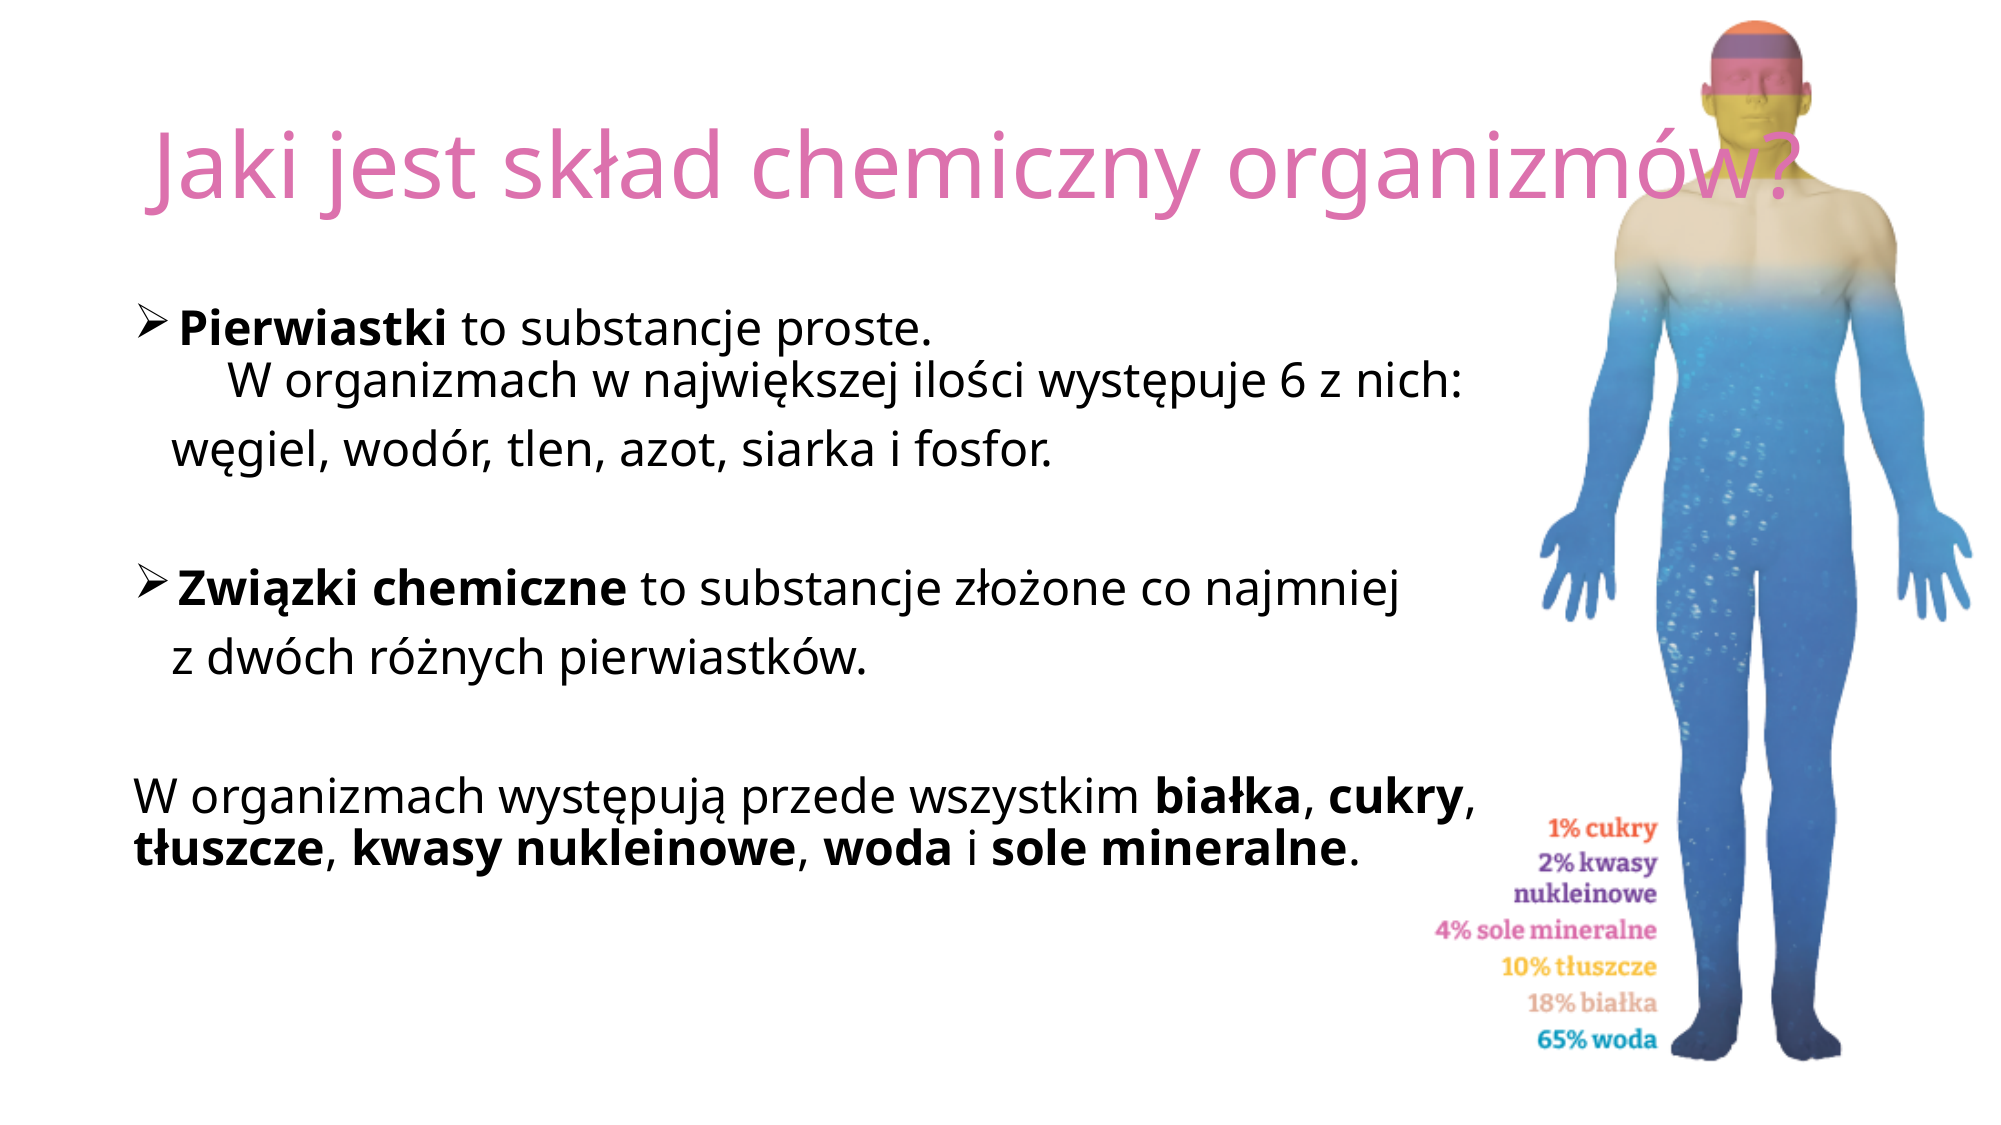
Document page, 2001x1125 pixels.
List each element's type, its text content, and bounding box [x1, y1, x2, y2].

list Pierwiastki to substancje proste. W organizmach w największej ilości występuje 6 z nich: węgiel, wodór, tlen, azot, siarka i fosfor. Związki chemiczne to substancje złożone co najmniej z dwóch różnych pierwiastków. W organizmach występują przede wszystkim białka, cukry, tłuszcze, kwasy nukleinowe, woda i sole mineralne. [118, 296, 1401, 984]
title Jaki jest skład chemiczny organizmów? [137, 59, 1401, 278]
picture [1401, 0, 2001, 1115]
